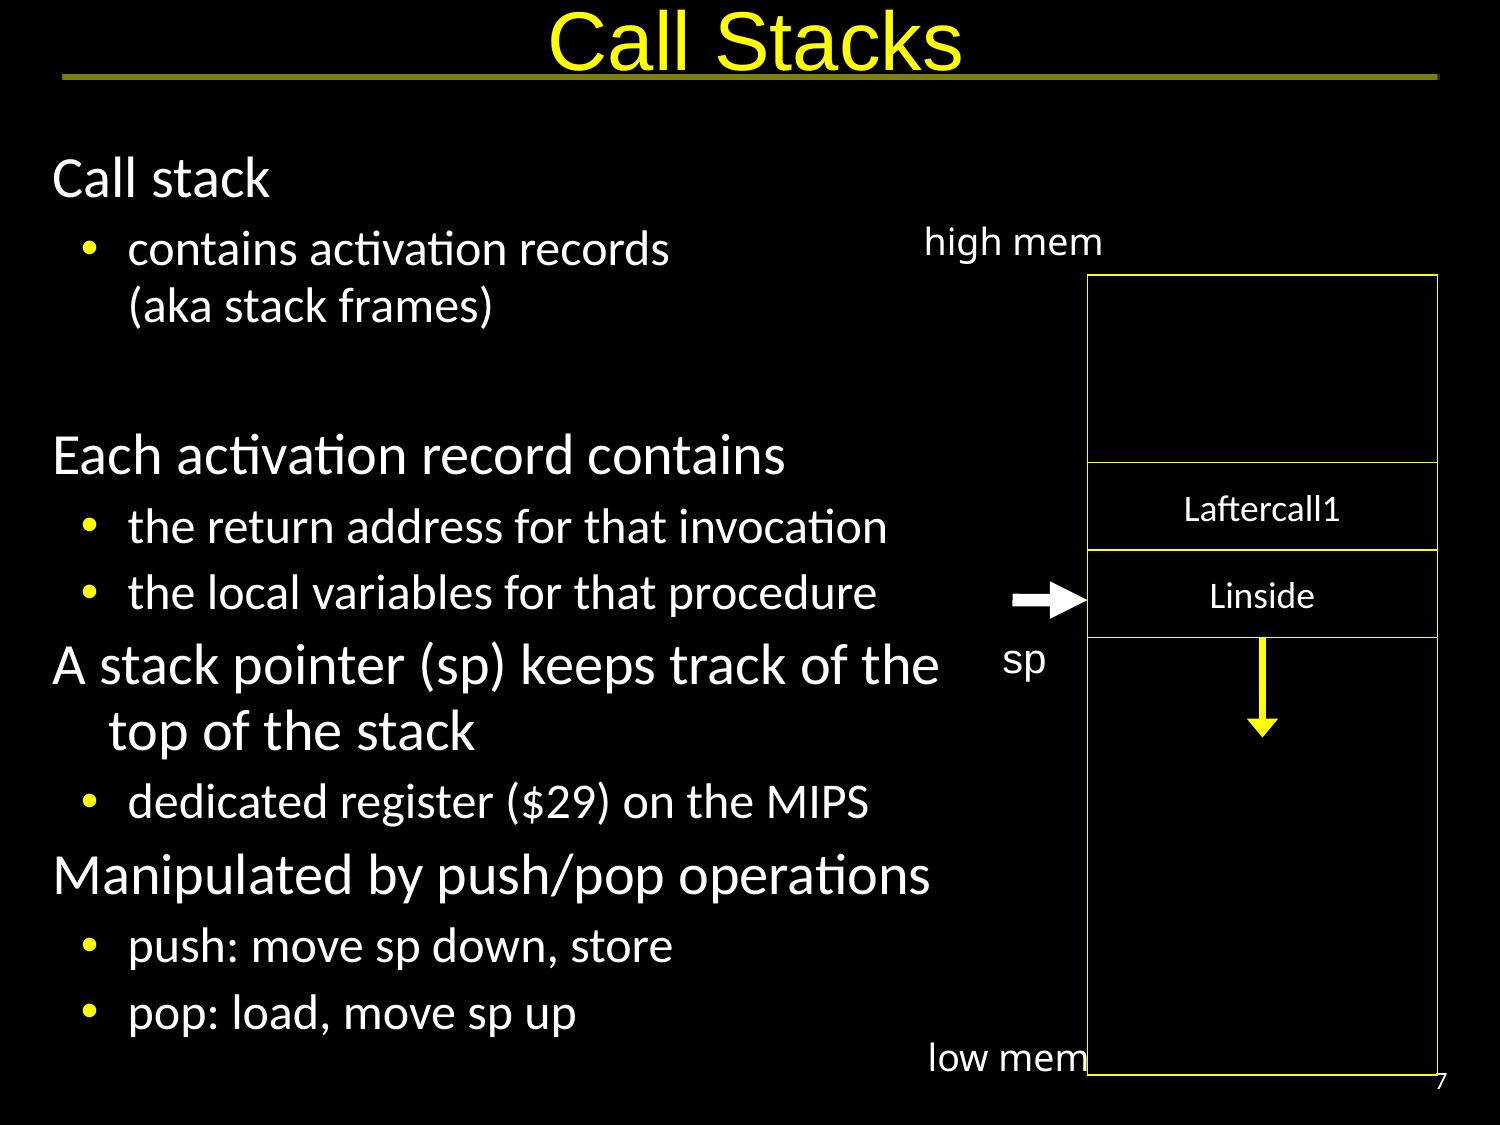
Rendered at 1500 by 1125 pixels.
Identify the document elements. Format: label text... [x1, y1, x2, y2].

title Call Stacks [50, 0, 1463, 75]
text_box [1012, 593, 1087, 607]
list Call stack contains activation records (aka stack frames) Each activation record contains the return address for that invocation the local variables for that procedure A stack pointer (sp) keeps track of the top of the stack dedicated register ($29) on the MIPS Manipulated by push/pop operations push: move sp down, store pop: load, move sp up [37, 137, 1013, 1100]
text_box [1087, 638, 1438, 1075]
text_box sp [987, 624, 1075, 690]
text_box Laftercall1 [1087, 462, 1438, 549]
text_box [1087, 275, 1438, 462]
text_box high mem [908, 210, 1119, 271]
picture [62, 75, 1440, 80]
text_box Linside [1087, 549, 1438, 638]
text_box low mem [912, 1026, 1105, 1087]
